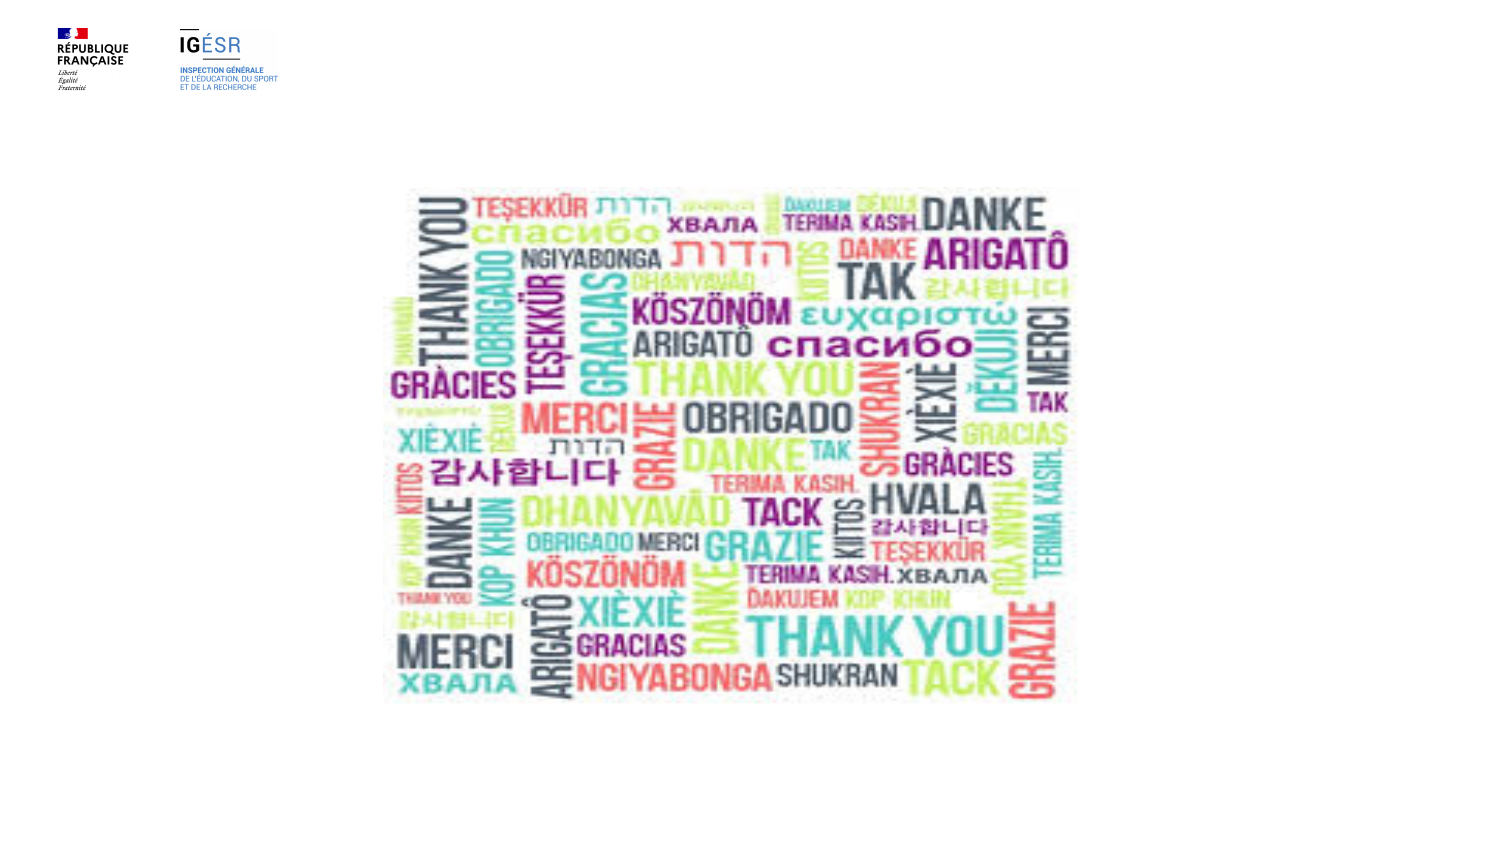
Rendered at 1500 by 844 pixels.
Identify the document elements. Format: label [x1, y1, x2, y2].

picture [180, 29, 278, 90]
picture [383, 187, 1081, 706]
picture [47, 17, 139, 101]
